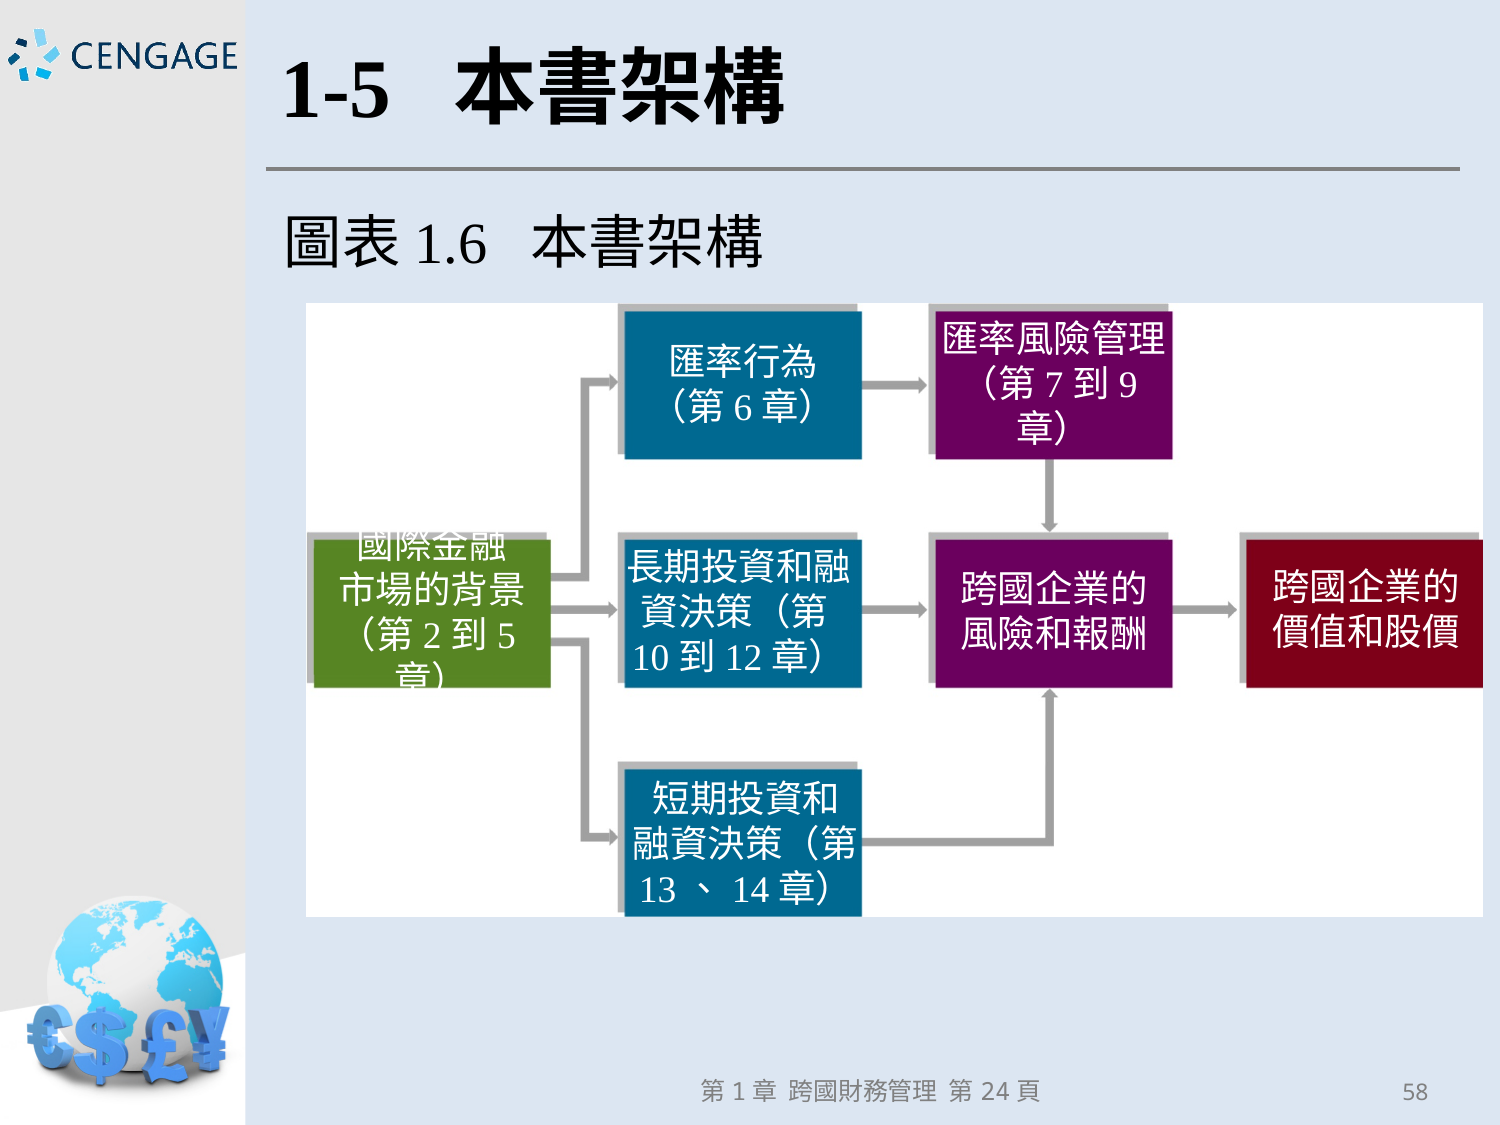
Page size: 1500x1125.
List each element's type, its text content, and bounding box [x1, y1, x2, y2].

text_box 圖表1.6 本書架構 [269, 198, 779, 283]
slide_number 58 [1387, 1070, 1488, 1121]
title 1-5 本書架構 [265, 0, 1461, 169]
text_box 第1章 跨國財務管理 第24頁 [685, 1067, 1057, 1113]
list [305, 303, 1483, 917]
picture [0, 0, 246, 1125]
